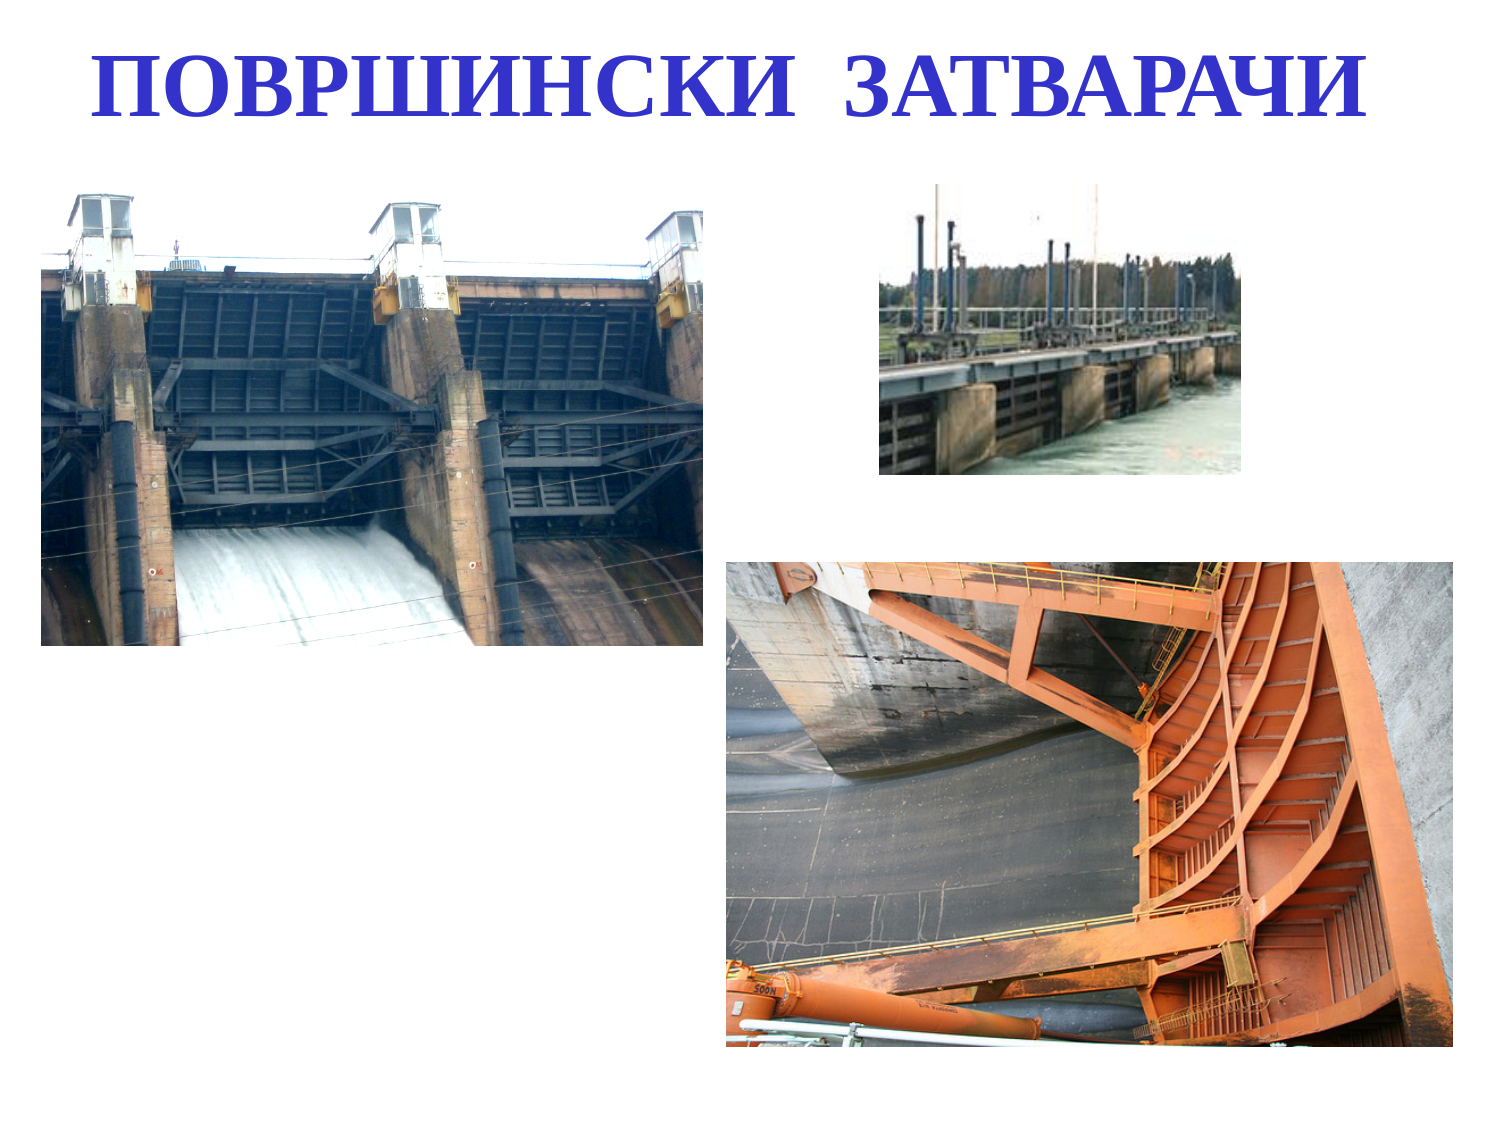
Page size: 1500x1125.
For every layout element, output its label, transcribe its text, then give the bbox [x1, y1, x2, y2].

picture [879, 184, 1241, 475]
picture [726, 562, 1453, 1048]
title ПОВРШИНСКИ ЗАТВАРАЧИ [0, 18, 1460, 162]
picture [40, 148, 704, 646]
